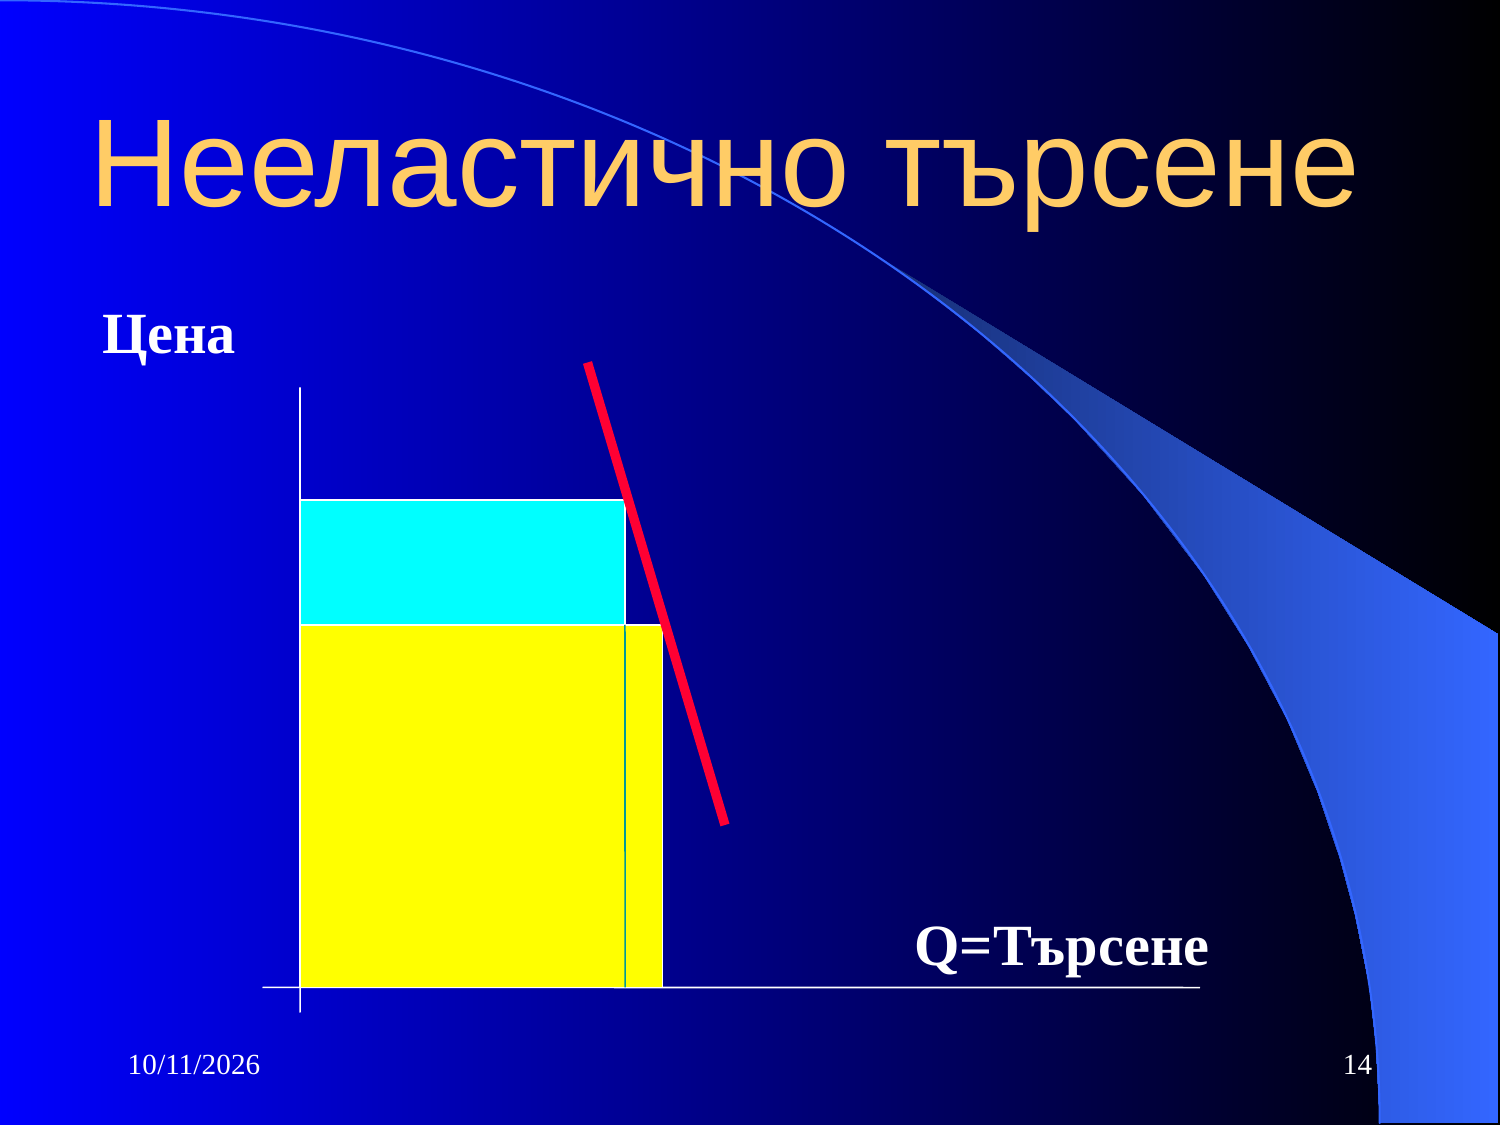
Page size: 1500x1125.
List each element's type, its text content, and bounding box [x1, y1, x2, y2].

text_box Q=Търсене [899, 900, 1425, 985]
text_box Цена [87, 287, 313, 373]
text_box [300, 500, 625, 624]
text_box [299, 624, 663, 988]
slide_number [112, 1025, 425, 1100]
title Нееластично търсене [62, 62, 1388, 250]
slide_number 14 [1074, 1025, 1388, 1100]
